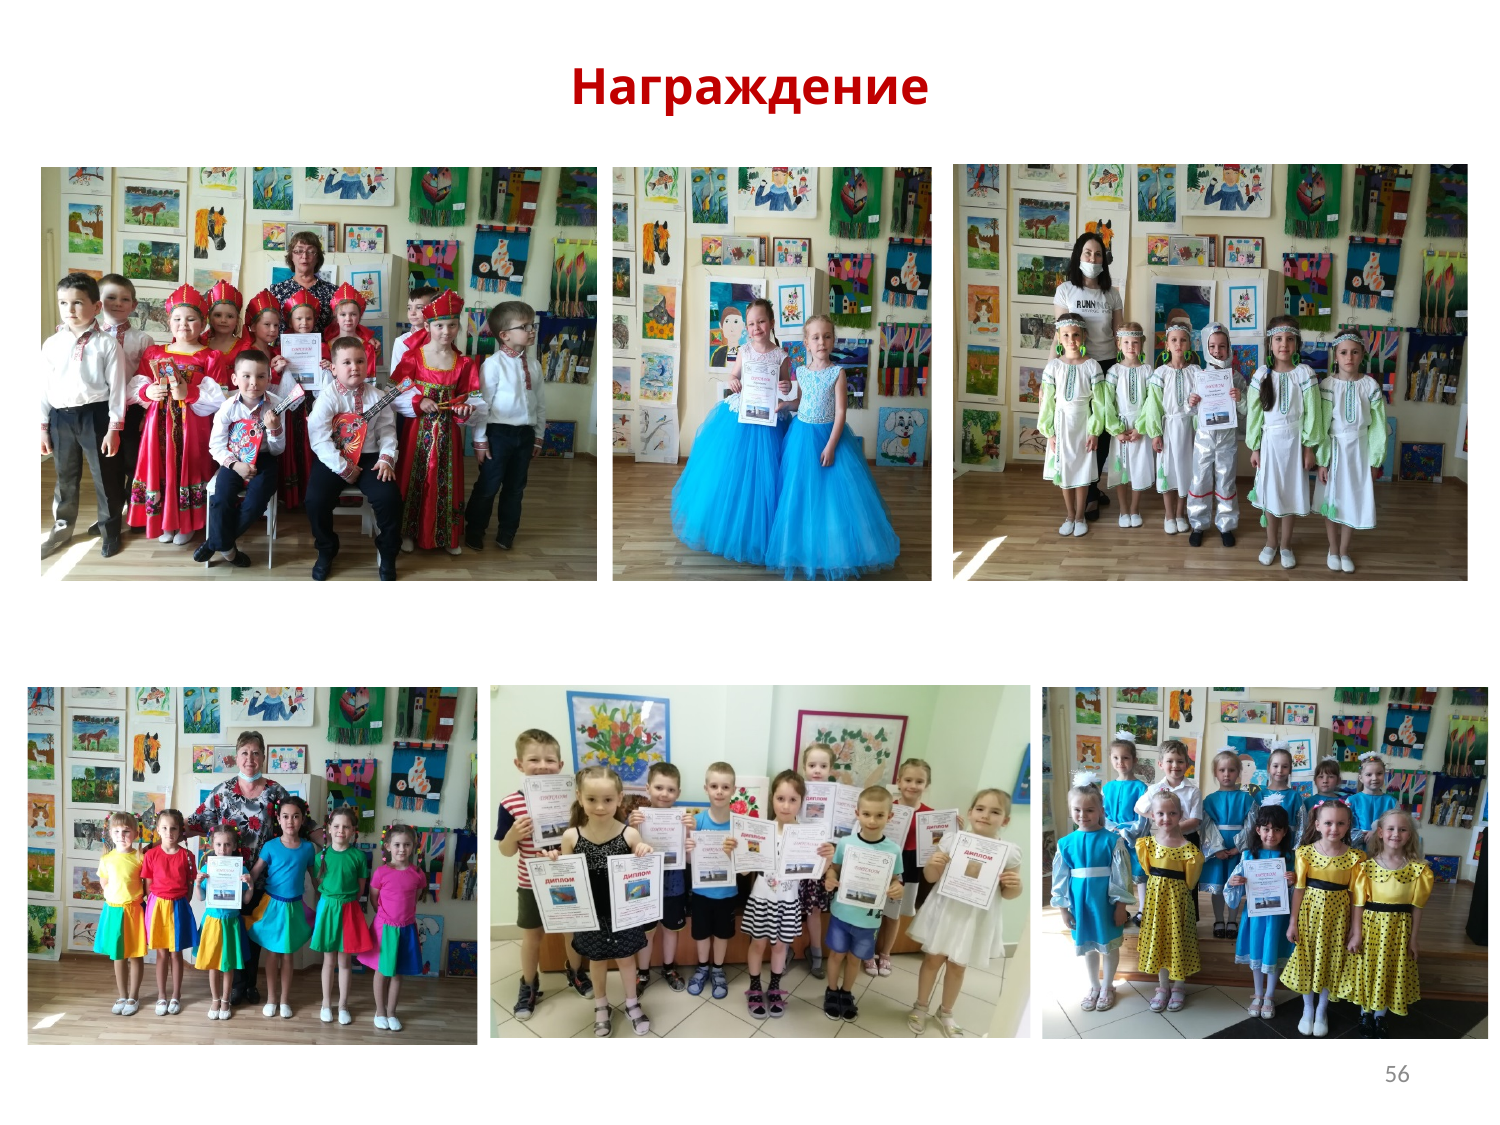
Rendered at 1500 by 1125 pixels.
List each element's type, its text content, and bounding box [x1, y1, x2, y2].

slide_number 56 [1074, 1047, 1425, 1103]
picture [947, 147, 1468, 581]
title Награждение [74, 7, 1426, 162]
picture [489, 685, 1031, 1038]
picture [27, 687, 478, 1045]
picture [41, 167, 597, 582]
picture [1041, 687, 1489, 1039]
picture [612, 167, 932, 582]
